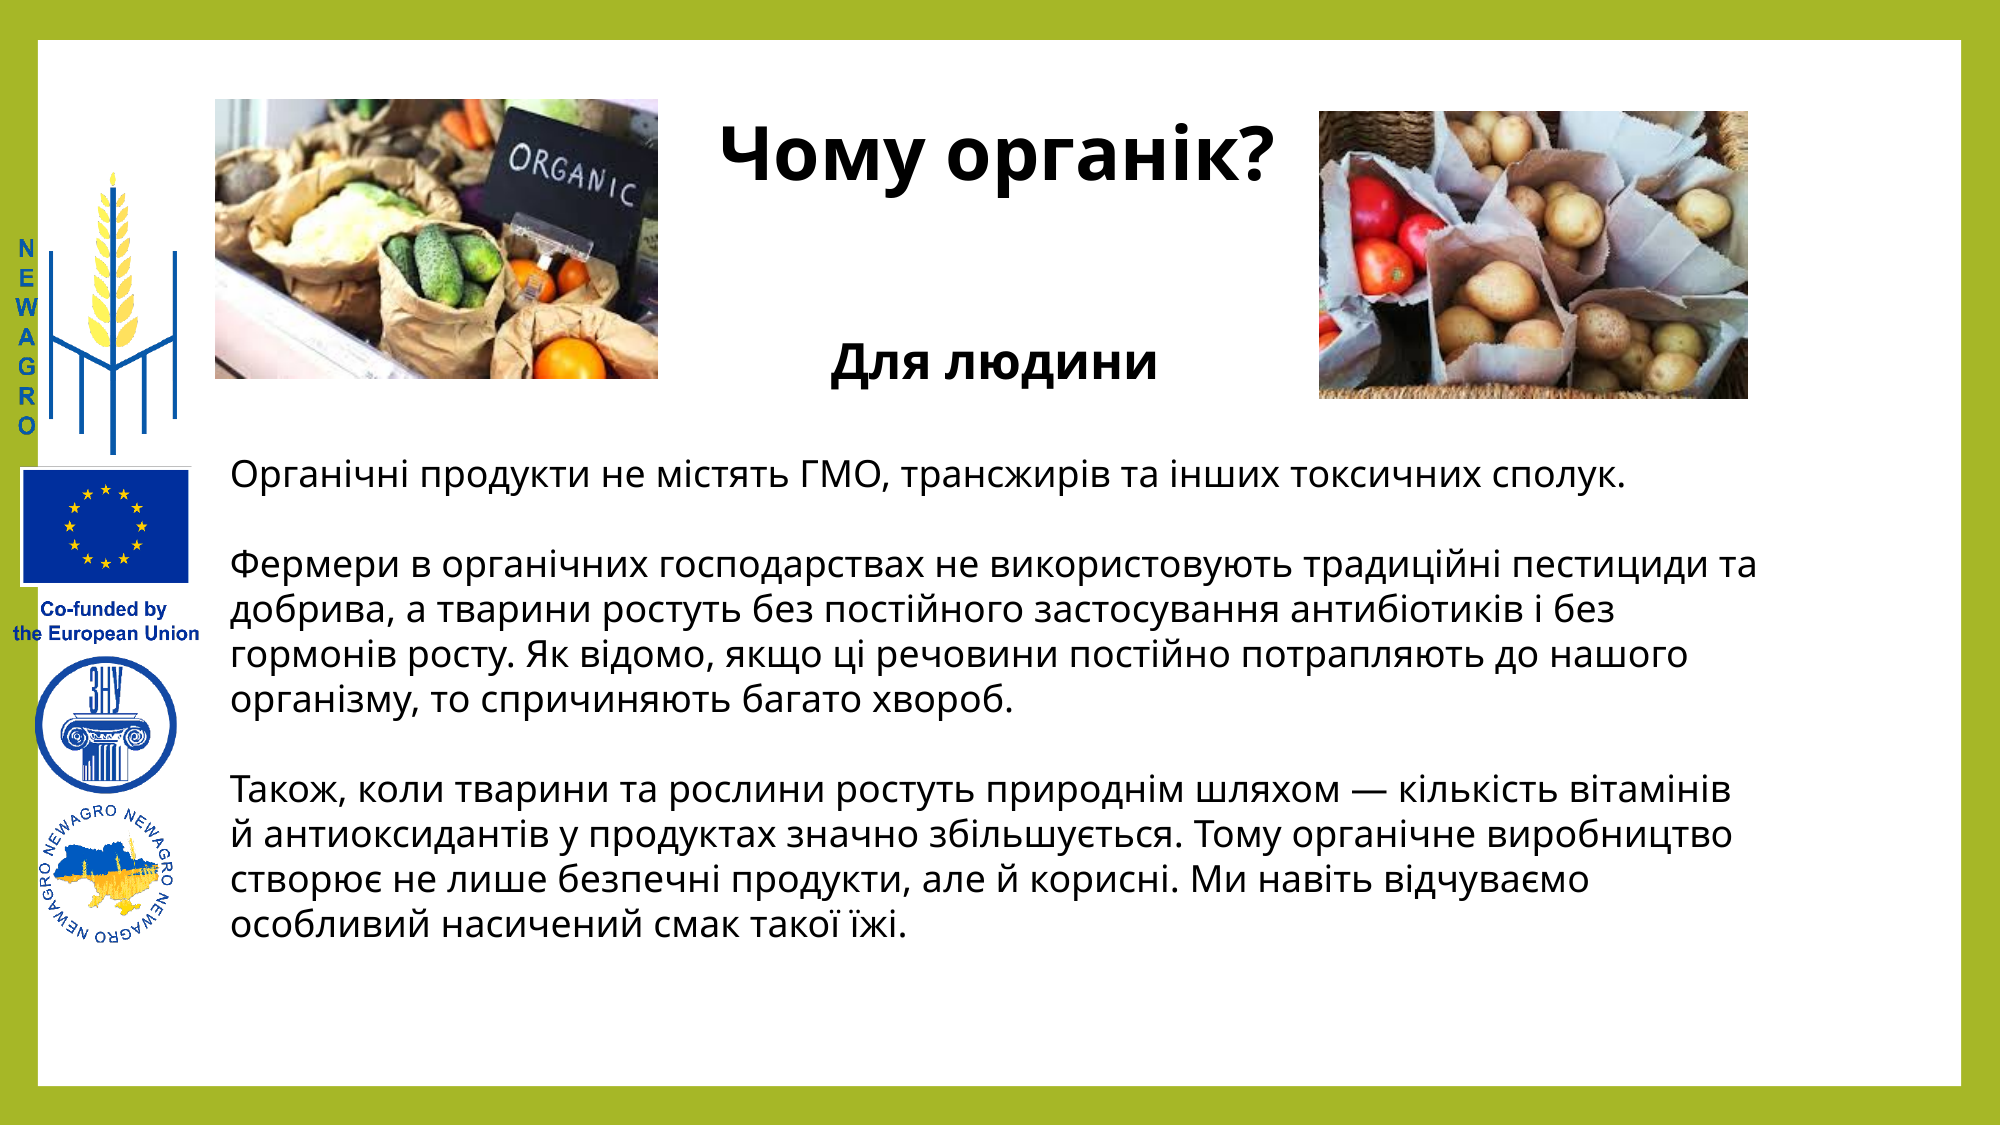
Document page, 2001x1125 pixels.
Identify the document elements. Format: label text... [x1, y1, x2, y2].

picture [0, 97, 211, 955]
picture [1318, 110, 1748, 399]
title Чому органік? [659, 99, 1808, 323]
text_box Для людини Органічні продукти не містять ГМО, трансжирів та інших токсичних сполук. Фермери в органічних господарствах не використовують традиційні пестициди та добрива, а тварини ростуть без постійного застосування антибіотиків і без гормонів росту. Як відомо, якщо ці речовини постійно потрапляють до нашого організму, то спричиняють багато хвороб. Також, коли тварини та рослини ростуть природнім шляхом — кількість вітамінів й антиоксидантів у продуктах значно збільшується. Тому органічне виробництво створює не лише безпечні продукти, але й корисні. Ми навіть відчуваємо особливий насичений смак такої їжі. [215, 322, 1776, 953]
picture [214, 99, 658, 379]
